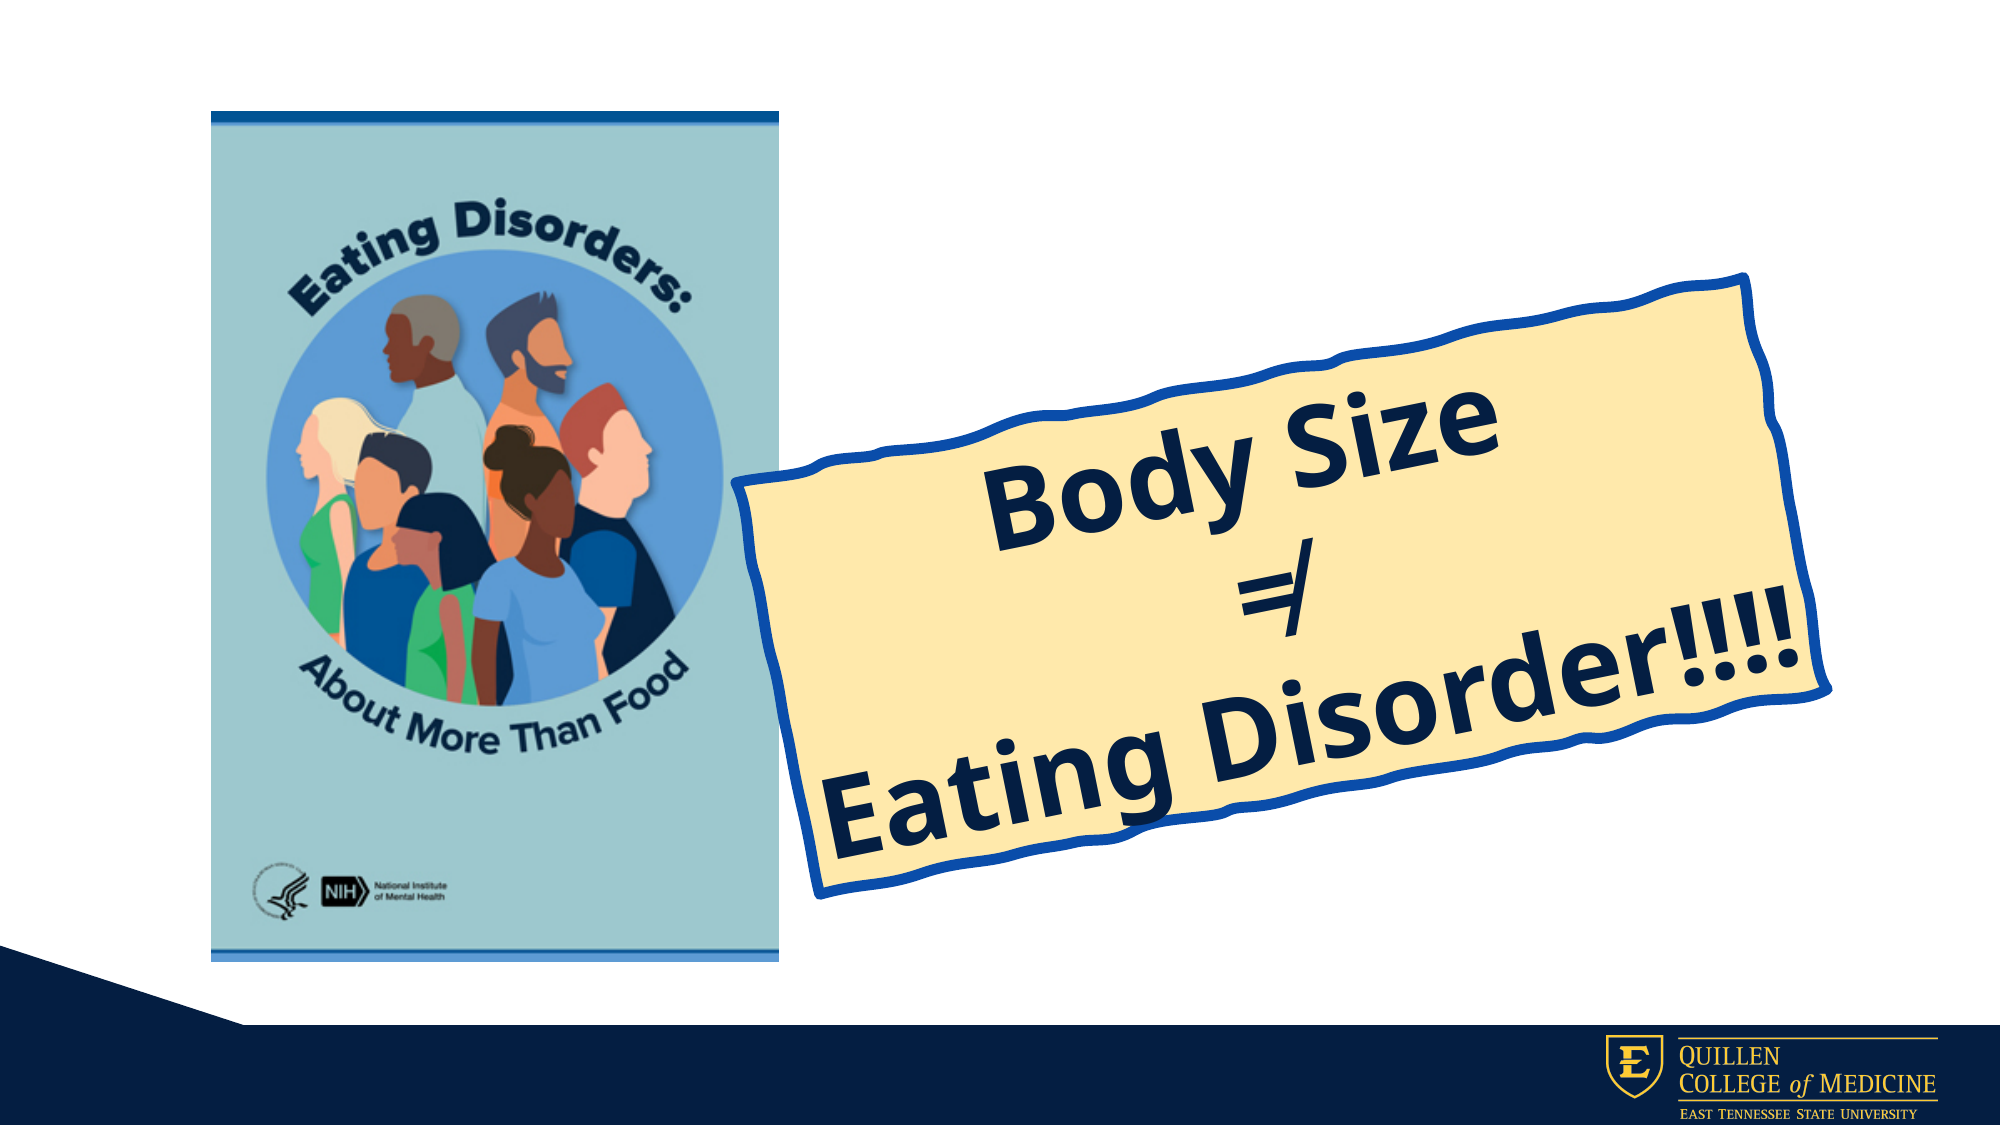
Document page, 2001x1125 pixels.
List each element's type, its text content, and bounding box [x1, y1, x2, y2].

picture [1606, 1035, 1938, 1119]
text_box Body Size ≠ Eating Disorder!!!! [779, 277, 1828, 895]
picture [211, 111, 779, 962]
